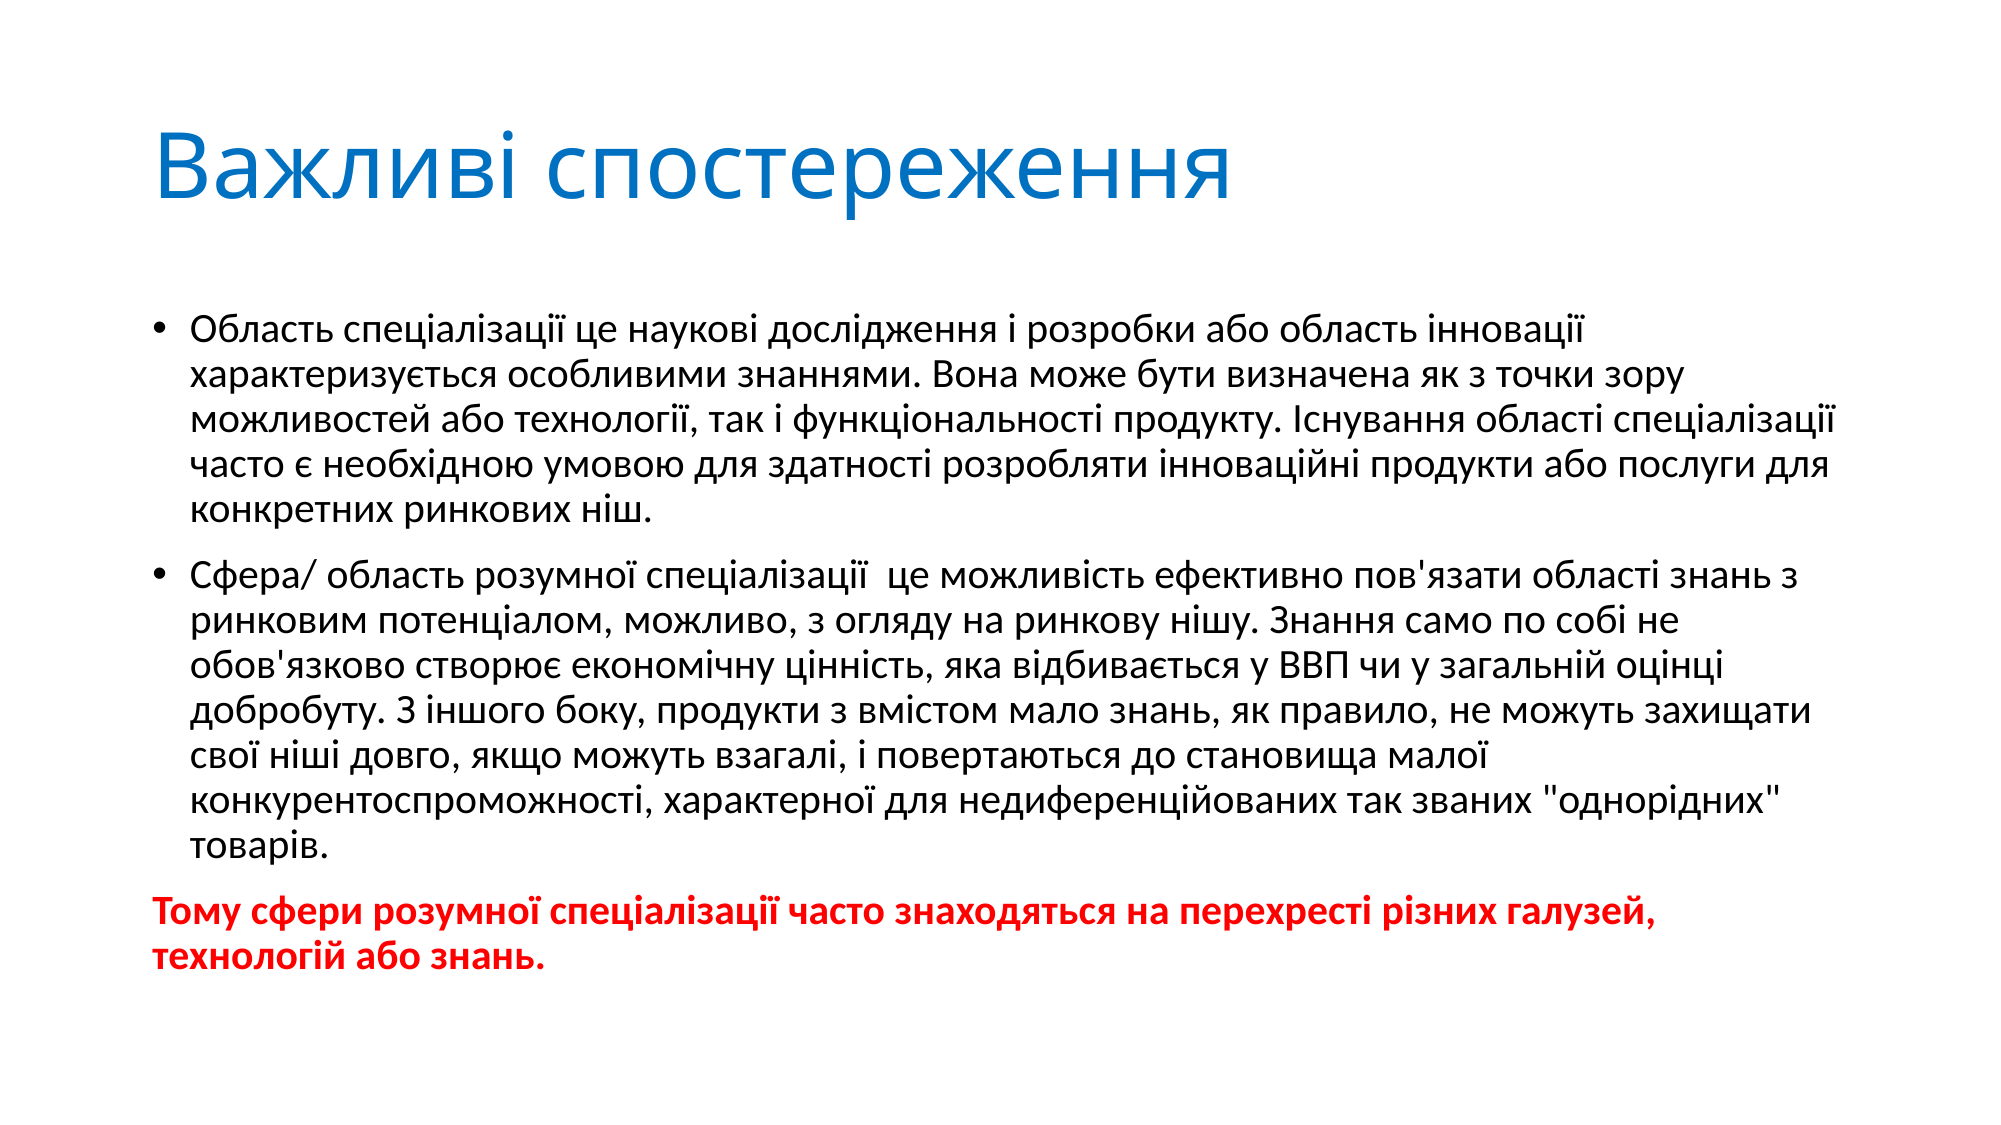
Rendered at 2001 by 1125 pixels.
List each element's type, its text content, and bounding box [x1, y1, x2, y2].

title Важливі спостереження [137, 59, 1863, 278]
list Область спеціалізації це наукові дослідження і розробки або область інновації характеризується особливими знаннями. Вона може бути визначена як з точки зору можливостей або технології, так і функціональності продукту. Існування області спеціалізації часто є необхідною умовою для здатності розробляти інноваційні продукти або послуги для конкретних ринкових ніш. Сфера/ область розумної спеціалізації це можливість ефективно пов'язати області знань з ринковим потенціалом, можливо, з огляду на ринкову нішу. Знання само по собі не обов'язково створює економічну цінність, яка відбивається у ВВП чи у загальній оцінці добробуту. З іншого боку, продукти з вмістом мало знань, як правило, не можуть захищати свої ніші довго, якщо можуть взагалі, і повертаються до становища малої конкурентоспроможності, характерної для недиференційованих так званих "однорідних" товарів. Тому сфери розумної спеціалізації часто знаходяться на перехресті різних галузей, технологій або знань. [137, 299, 1863, 1014]
